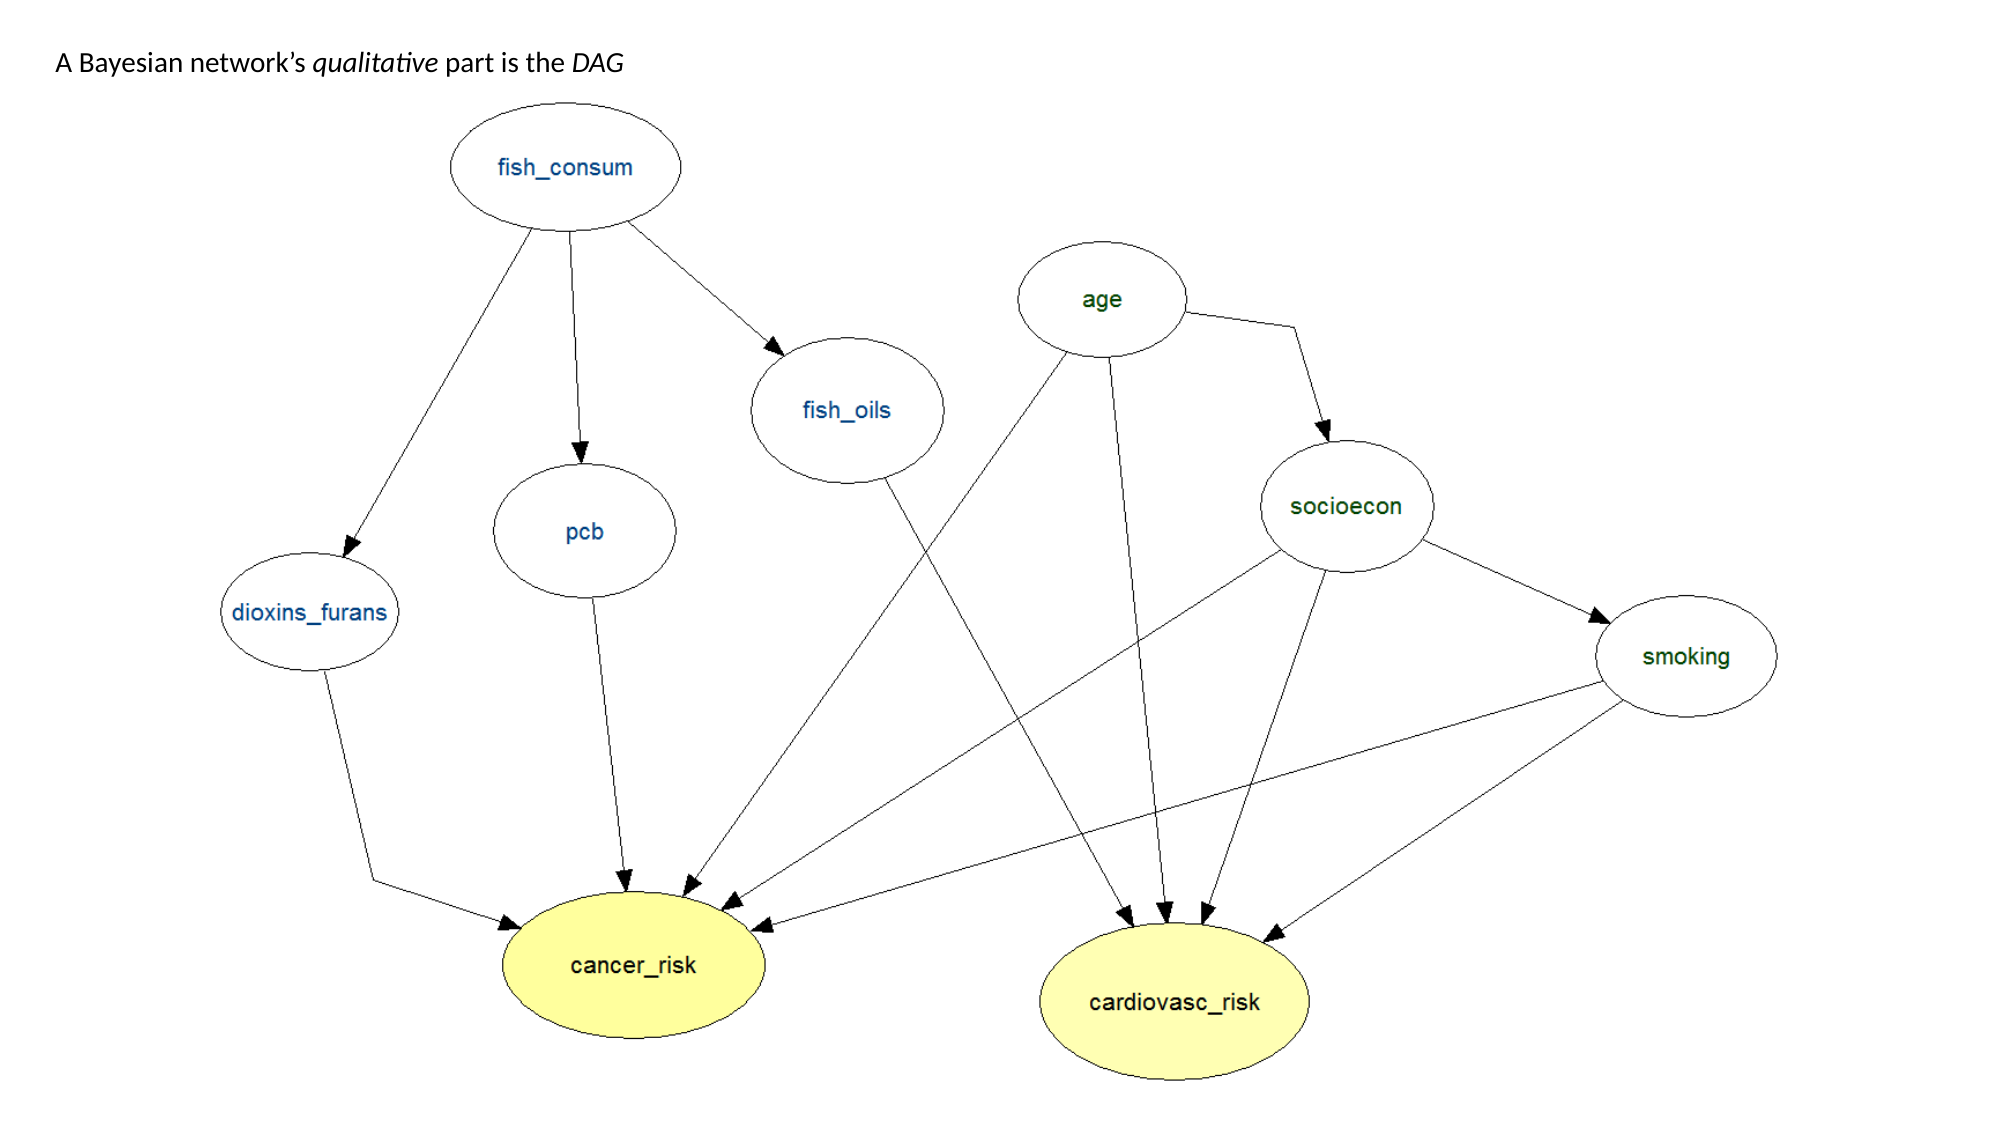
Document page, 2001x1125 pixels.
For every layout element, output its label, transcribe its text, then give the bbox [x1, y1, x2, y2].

picture [203, 99, 1787, 1090]
text_box A Bayesian network’s qualitative part is the DAG [40, 36, 640, 87]
